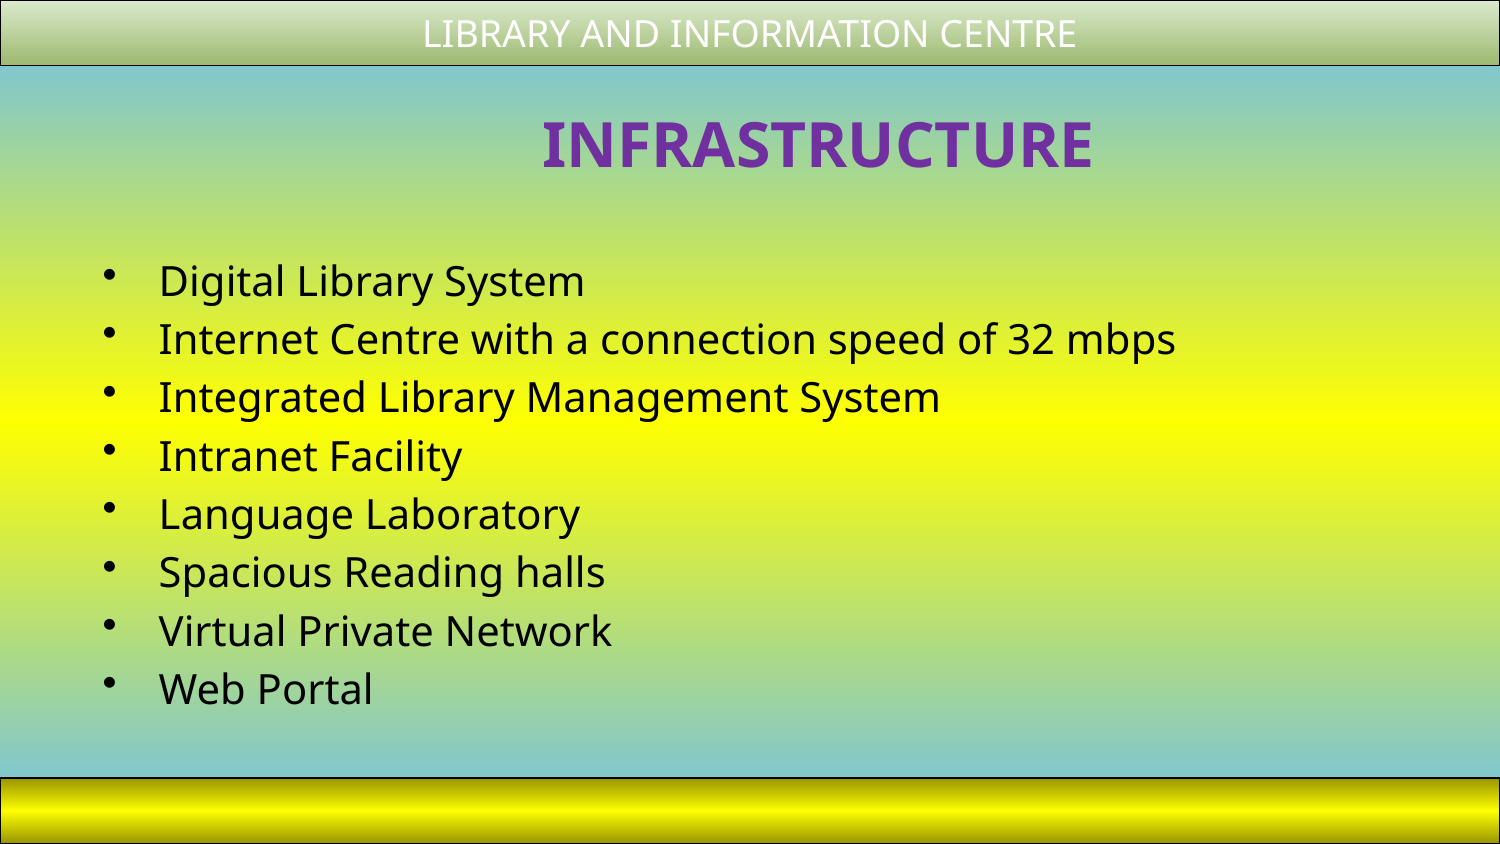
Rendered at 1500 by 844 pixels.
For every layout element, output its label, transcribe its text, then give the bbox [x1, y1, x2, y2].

list Digital Library System Internet Centre with a connection speed of 32 mbps Integrated Library Management System Intranet Facility Language Laboratory Spacious Reading halls Virtual Private Network Web Portal [87, 246, 1388, 754]
text_box LIBRARY AND INFORMATION CENTRE [0, 0, 1500, 66]
title INFRASTRUCTURE [312, 71, 1326, 213]
text_box [0, 778, 1500, 844]
